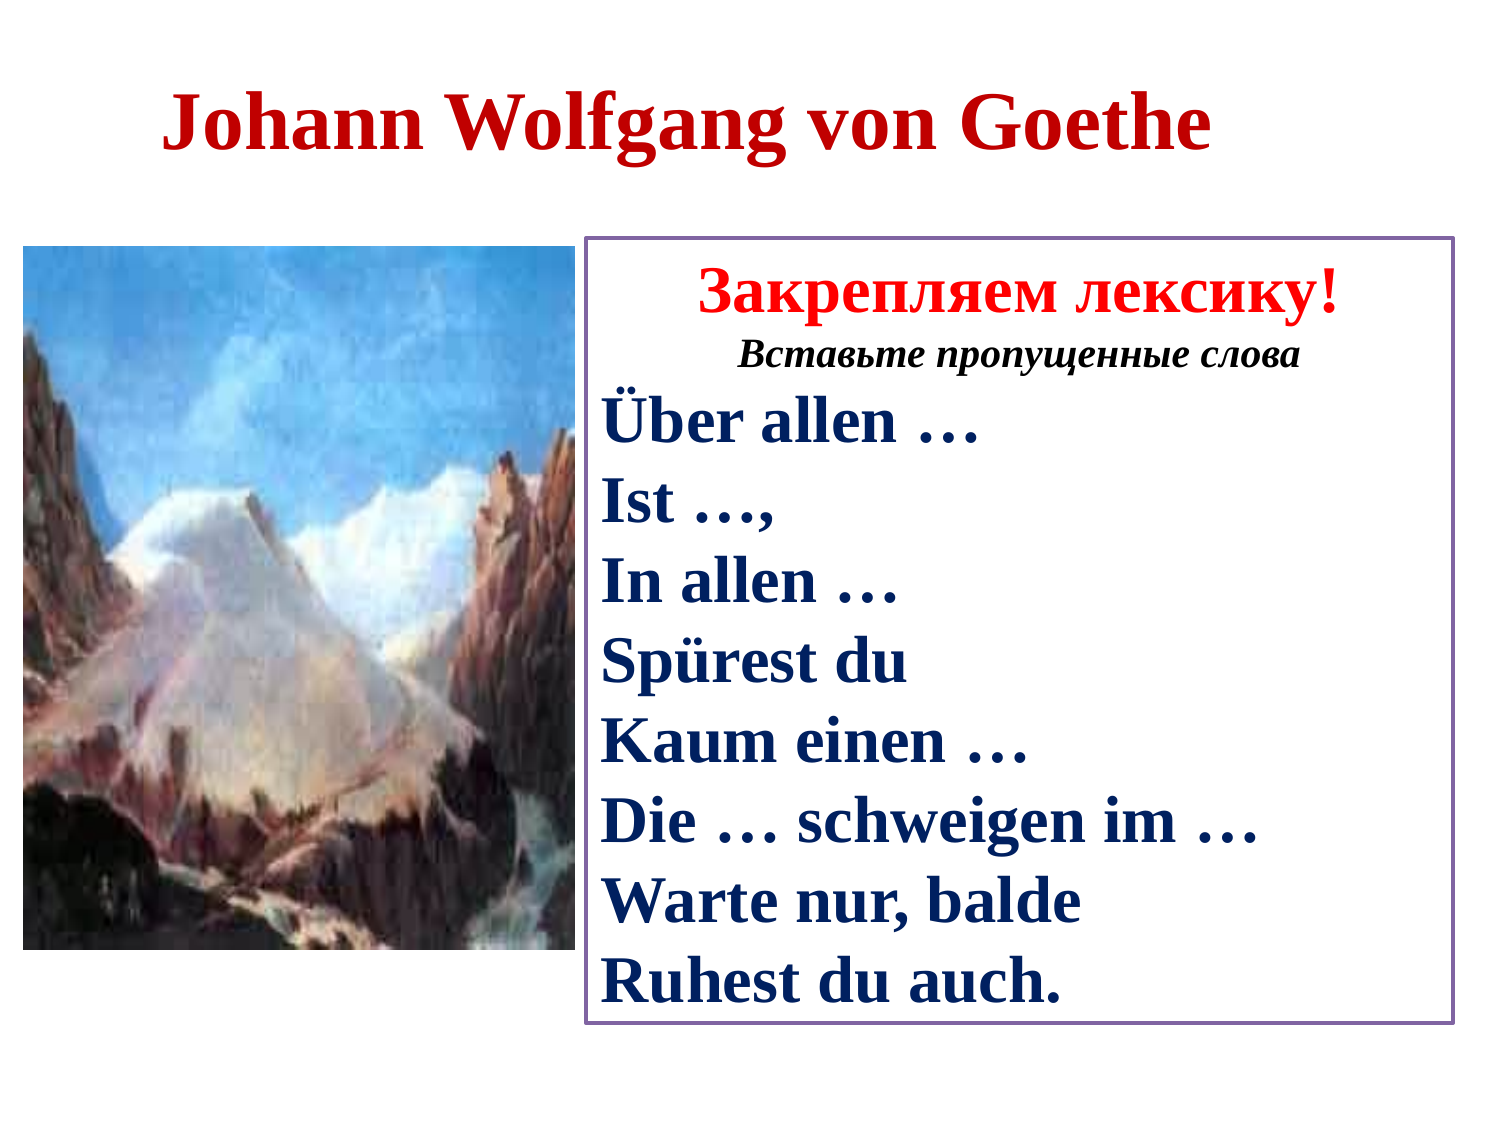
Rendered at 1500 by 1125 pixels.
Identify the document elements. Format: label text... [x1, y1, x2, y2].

text_box Johann Wolfgang von Goethe [105, 58, 1289, 174]
text_box Закрепляем лексику! Вставьте пропущенные слова Über allen … Ist …, In allen … Spürest du Kaum einen … Die … schweigen im … Warte nur, balde Ruhest du auch. [584, 236, 1455, 1025]
picture [23, 245, 575, 950]
